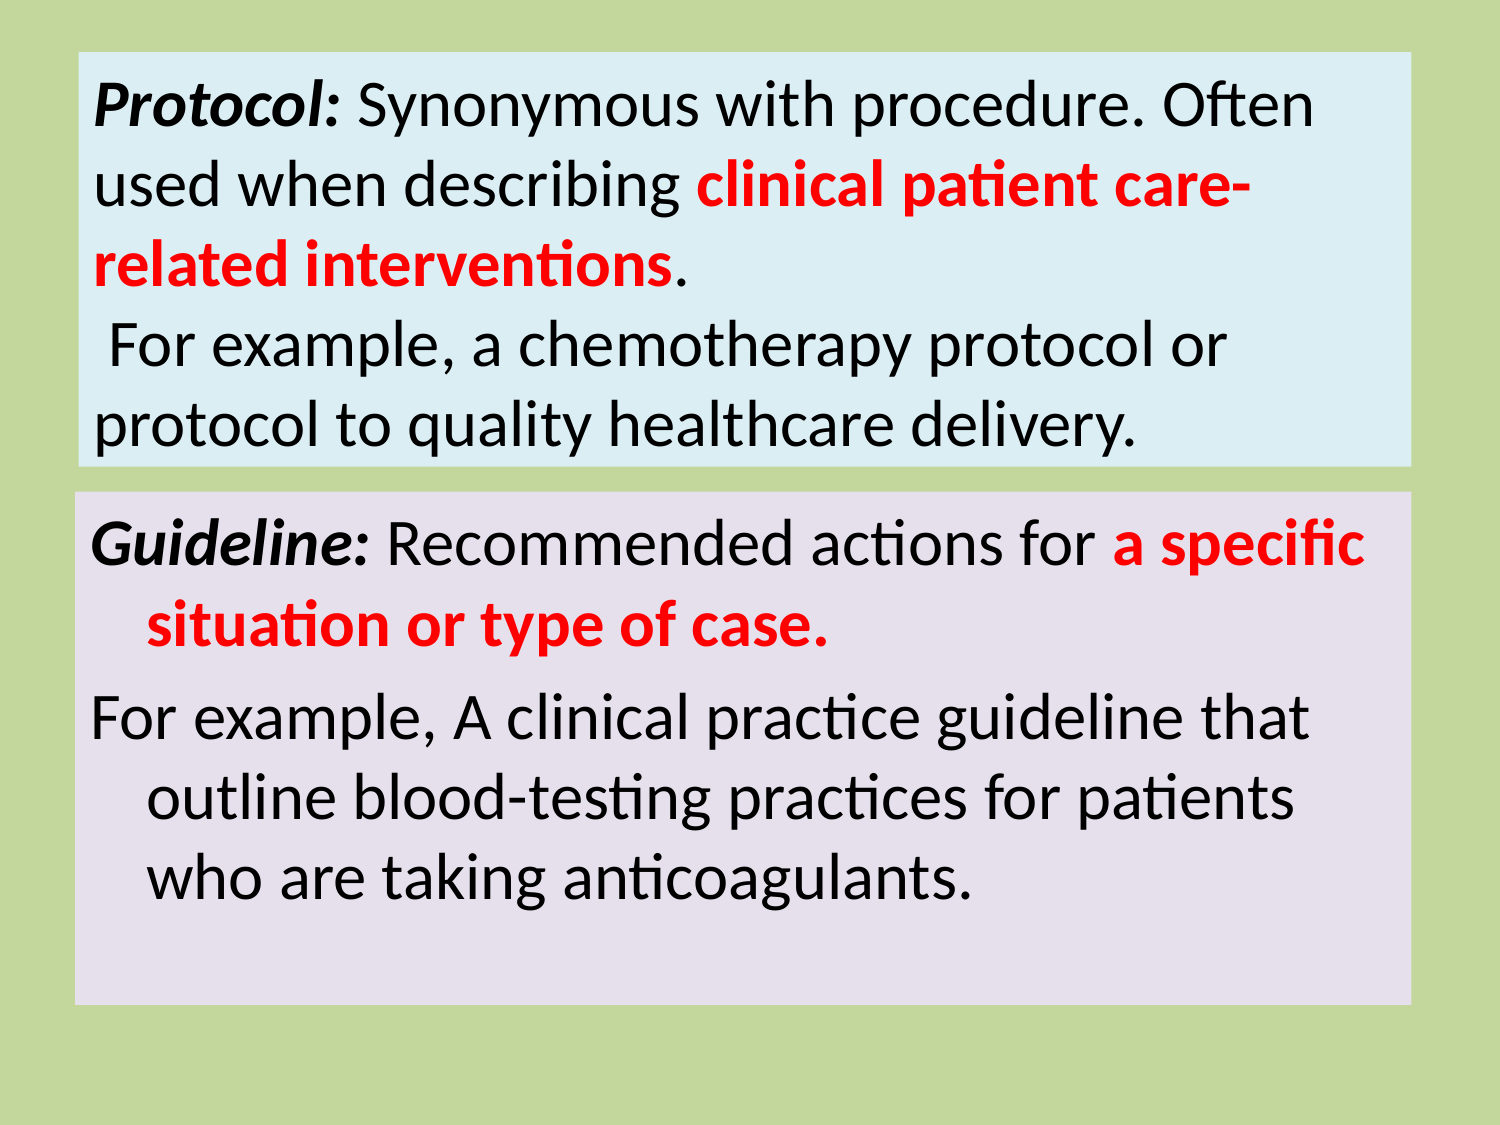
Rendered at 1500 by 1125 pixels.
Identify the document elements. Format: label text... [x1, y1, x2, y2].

text_box Protocol: Synonymous with procedure. Often used when describing clinical patient care-related interventions. For example, a chemotherapy protocol or protocol to quality healthcare delivery. [78, 52, 1412, 467]
list Guideline: Recommended actions for a specific situation or type of case. For example, A clinical practice guideline that outline blood-testing practices for patients who are taking anticoagulants. [75, 491, 1412, 1005]
